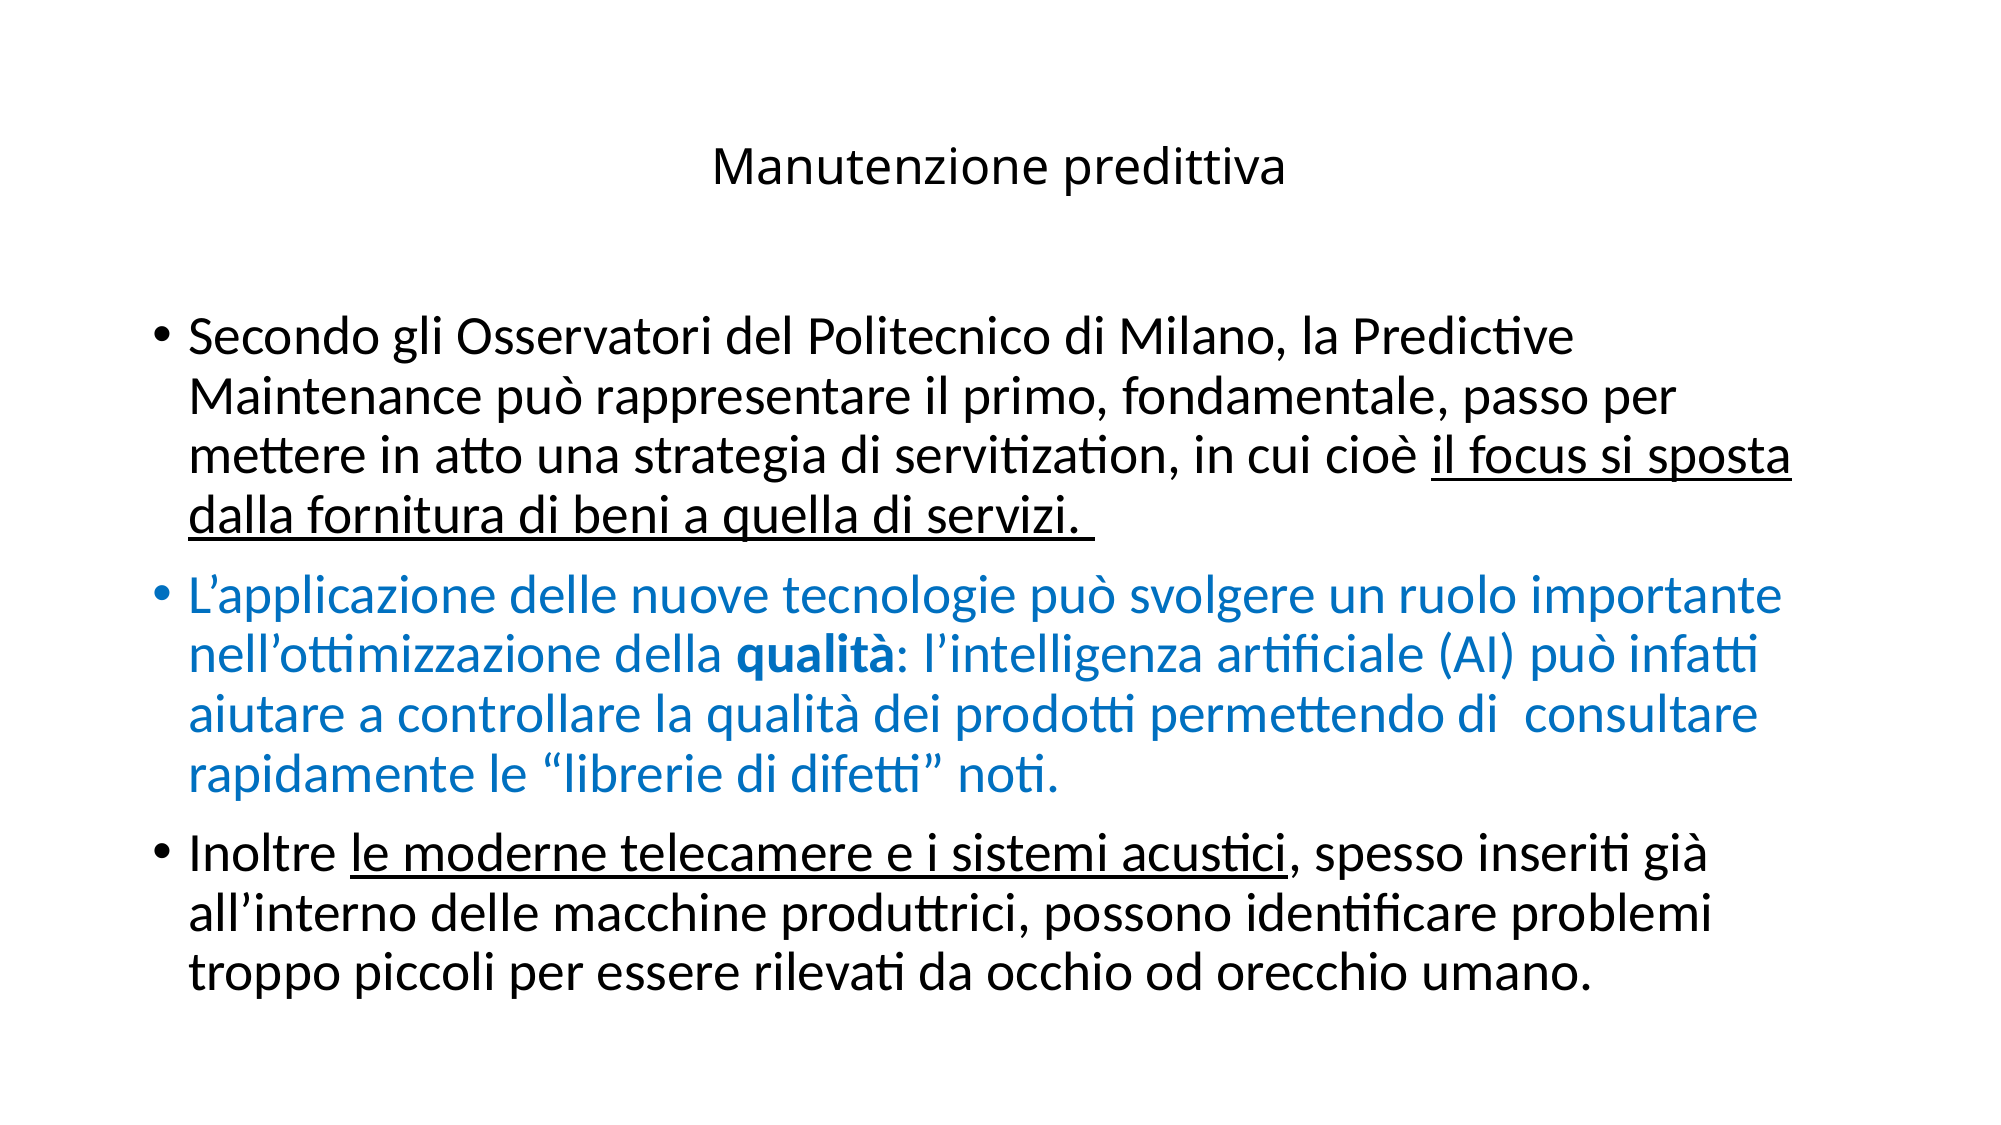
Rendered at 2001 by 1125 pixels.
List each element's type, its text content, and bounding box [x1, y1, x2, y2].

list Secondo gli Osservatori del Politecnico di Milano, la Predictive Maintenance può rappresentare il primo, fondamentale, passo per mettere in atto una strategia di servitization, in cui cioè il focus si sposta dalla fornitura di beni a quella di servizi. L’applicazione delle nuove tecnologie può svolgere un ruolo importante nell’ottimizzazione della qualità: l’intelligenza artificiale (AI) può infatti aiutare a controllare la qualità dei prodotti permettendo di consultare rapidamente le “librerie di difetti” noti. Inoltre le moderne telecamere e i sistemi acustici, spesso inseriti già all’interno delle macchine produttrici, possono identificare problemi troppo piccoli per essere rilevati da occhio od orecchio umano. [137, 299, 1863, 1014]
title Manutenzione predittiva [137, 59, 1863, 278]
